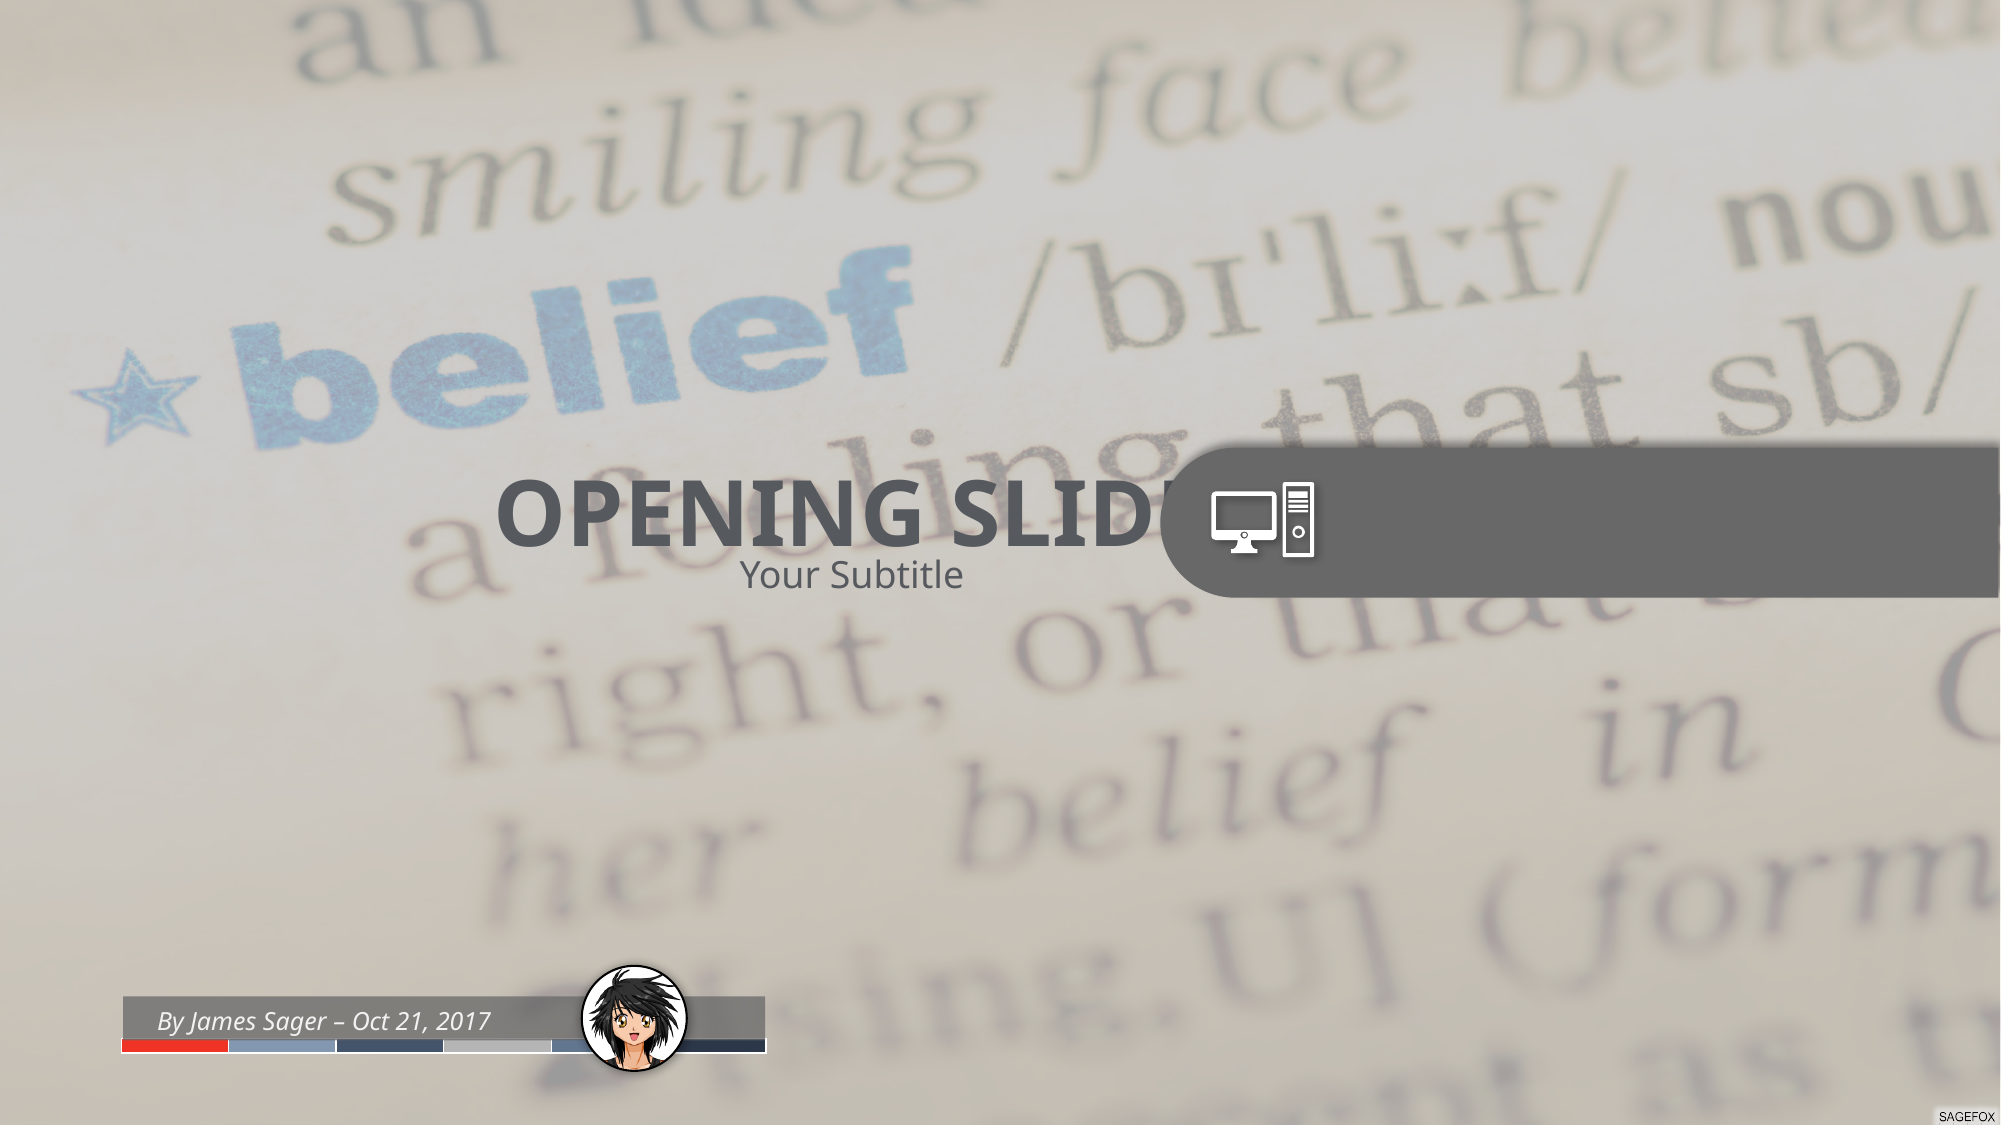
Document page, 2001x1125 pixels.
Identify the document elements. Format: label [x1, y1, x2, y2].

text_box [1304, 482, 1315, 558]
picture [1936, 1111, 1997, 1125]
text_box [399, 447, 1304, 605]
text_box [1228, 446, 2000, 599]
text_box [123, 965, 766, 1071]
